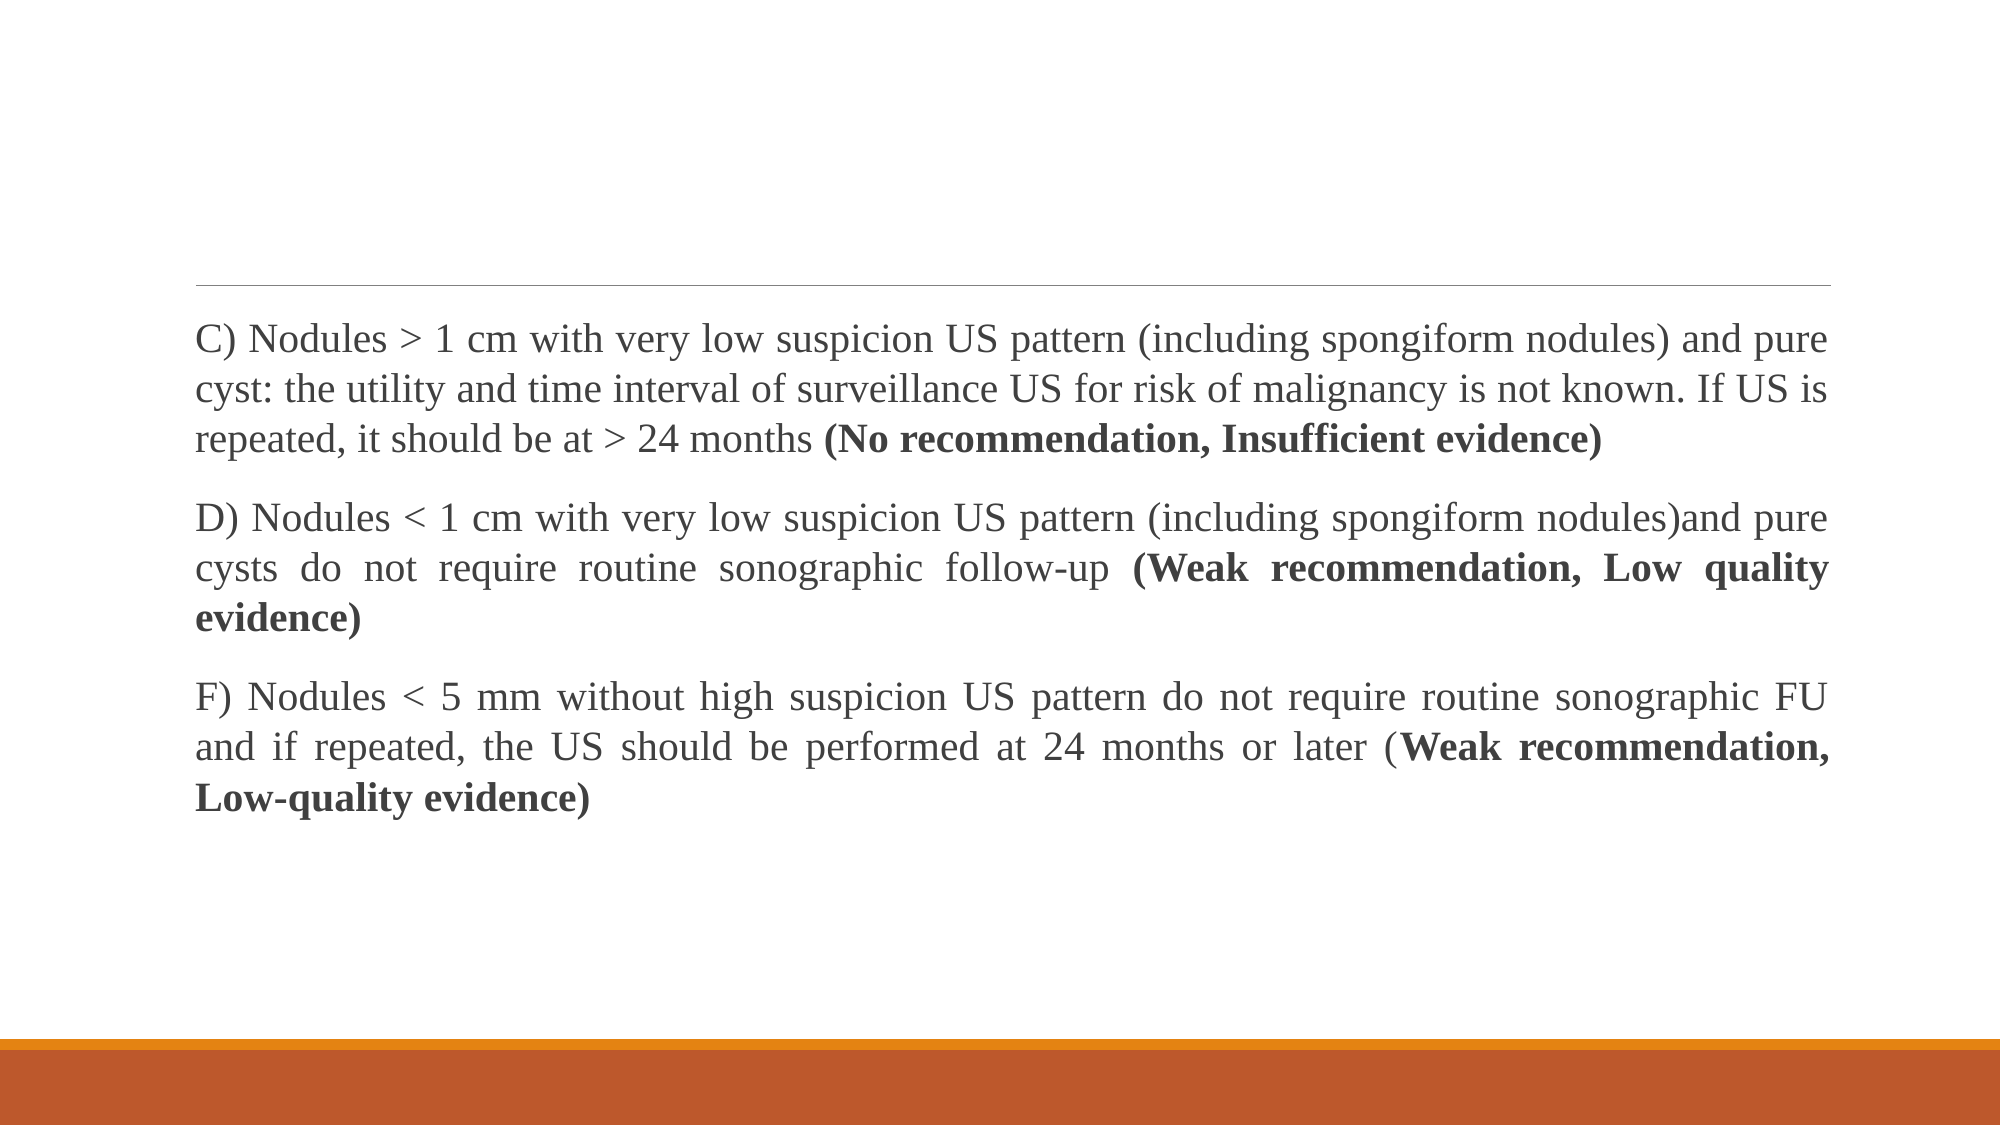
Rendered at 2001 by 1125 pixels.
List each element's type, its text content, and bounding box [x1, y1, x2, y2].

list C) Nodules > 1 cm with very low suspicion US pattern (including spongiform nodules) and pure cyst: the utility and time interval of surveillance US for risk of malignancy is not known. If US is repeated, it should be at > 24 months (No recommendation, Insufficient evidence) D) Nodules < 1 cm with very low suspicion US pattern (including spongiform nodules)and pure cysts do not require routine sonographic follow-up (Weak recommendation, Low quality evidence) F) Nodules < 5 mm without high suspicion US pattern do not require routine sonographic FU and if repeated, the US should be performed at 24 months or later (Weak recommendation, Low-quality evidence) [180, 302, 1830, 963]
